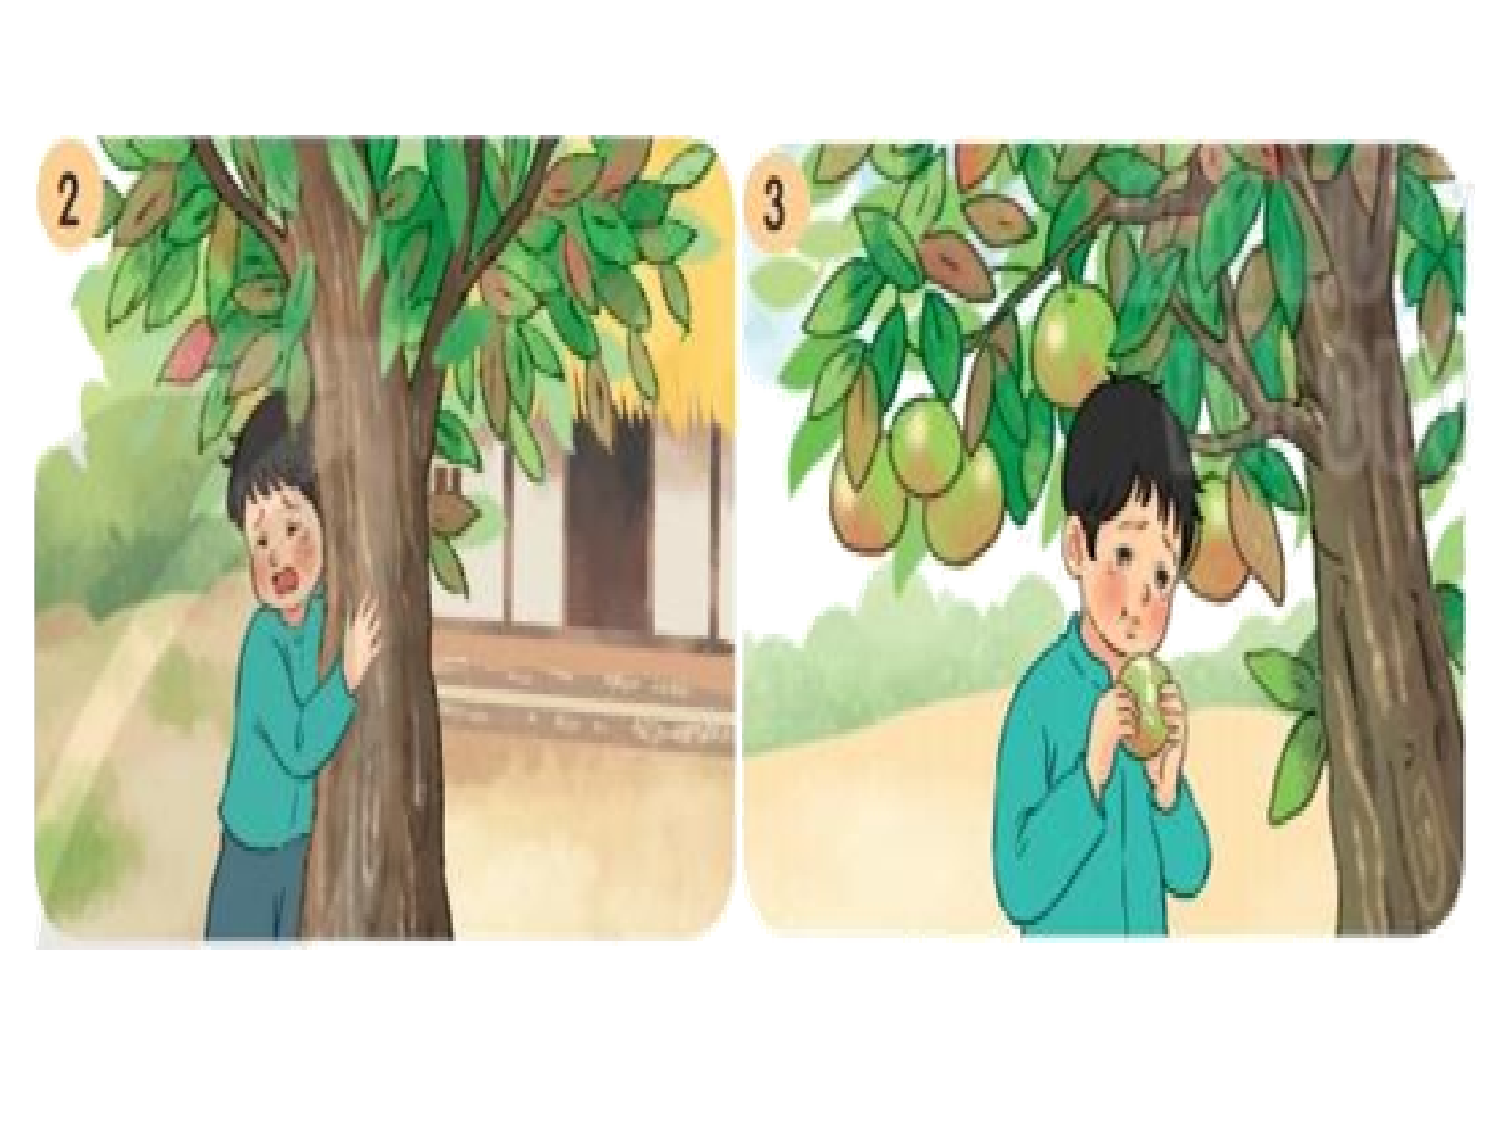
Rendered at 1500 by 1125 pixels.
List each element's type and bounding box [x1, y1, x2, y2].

list [34, 135, 742, 950]
picture [742, 135, 1475, 950]
